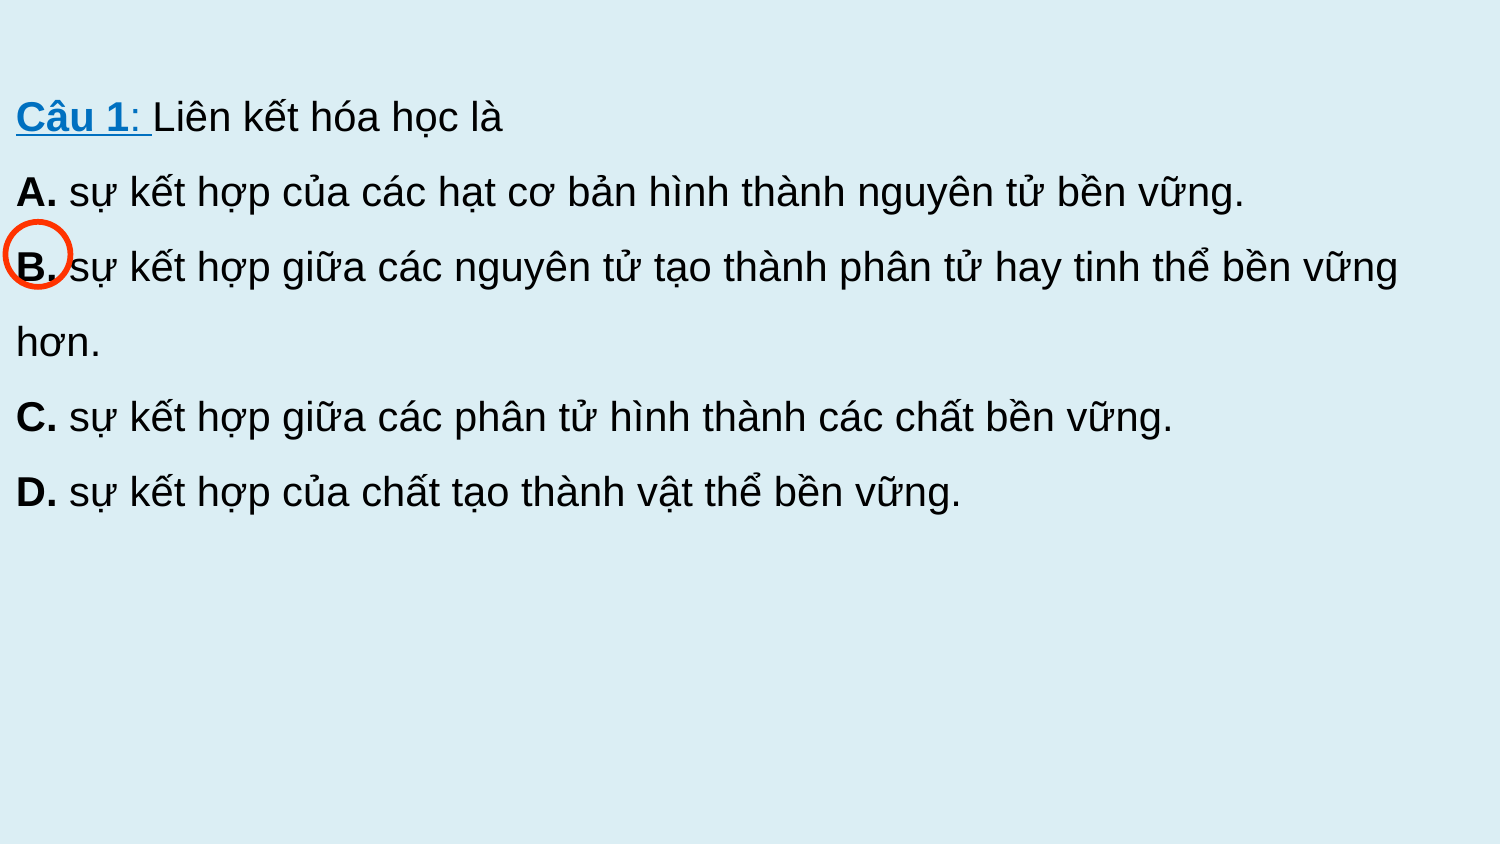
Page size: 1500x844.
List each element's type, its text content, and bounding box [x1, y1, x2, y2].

text_box Câu 1: Liên kết hóa học là A. sự kết hợp của các hạt cơ bản hình thành nguyên tử bền vững. B. sự kết hợp giữa các nguyên tử tạo thành phân tử hay tinh thể bền vững hơn. C. sự kết hợp giữa các phân tử hình thành các chất bền vững. D. sự kết hợp của chất tạo thành vật thể bền vững. [4, 59, 1500, 315]
text_box [5, 221, 71, 287]
